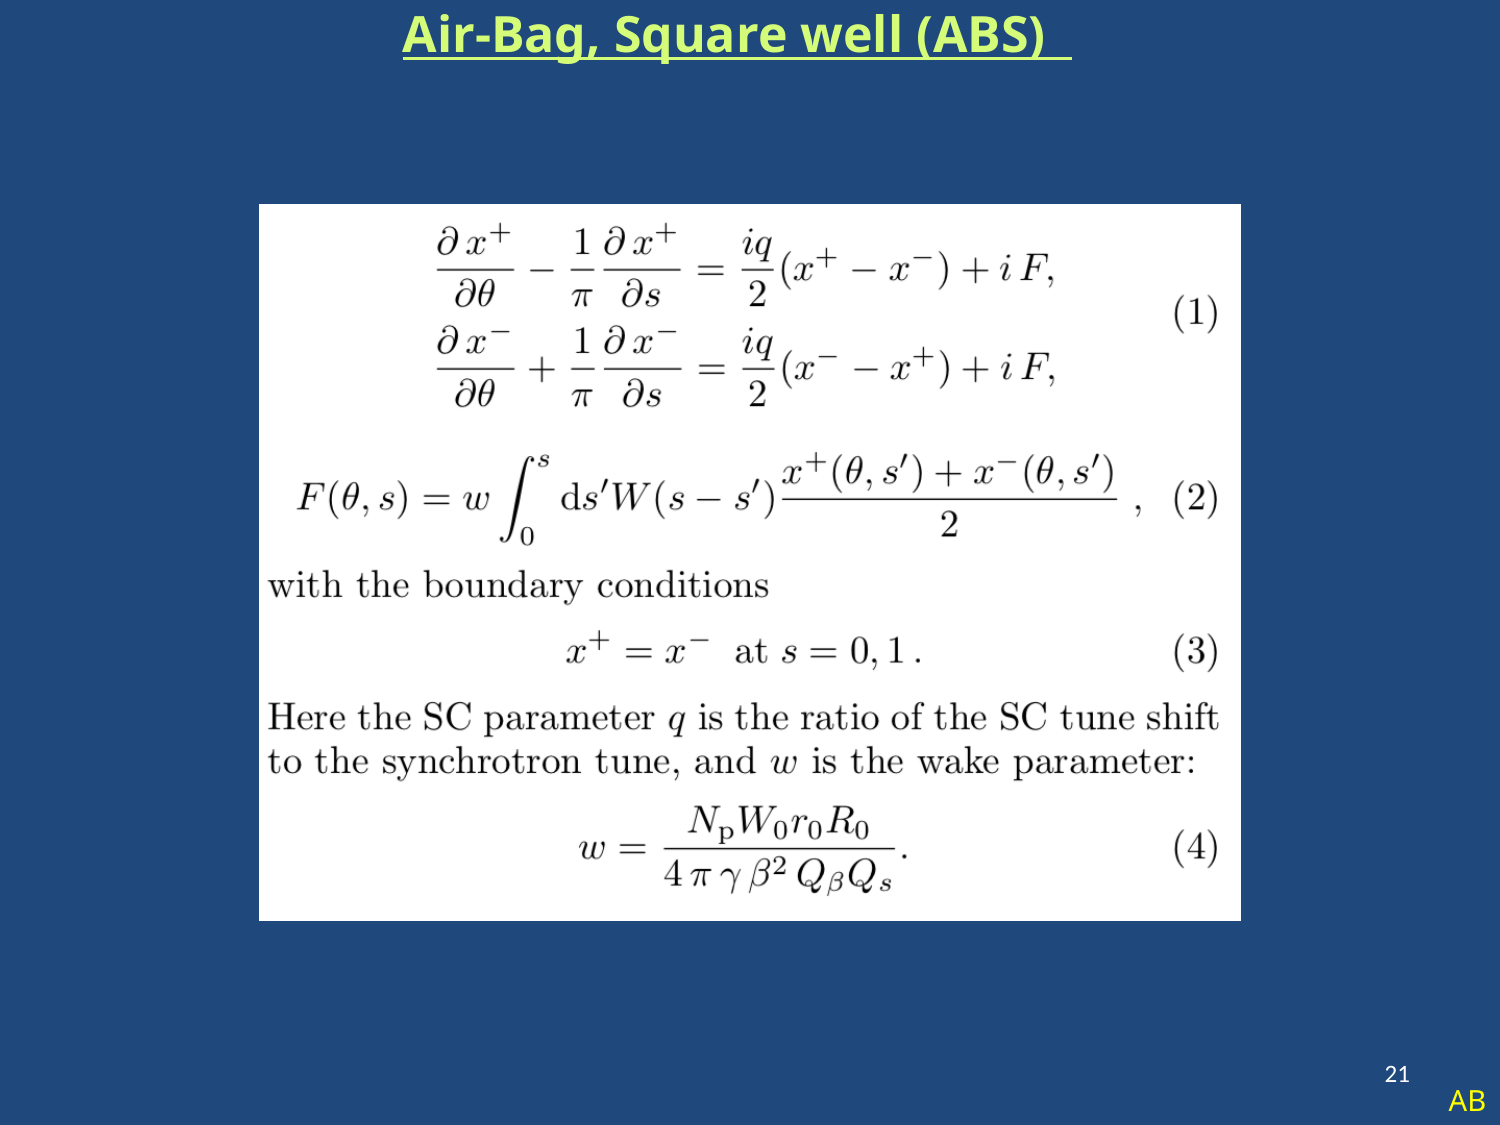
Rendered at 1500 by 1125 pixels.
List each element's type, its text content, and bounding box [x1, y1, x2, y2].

title Air-Bag, Square well (ABS) [62, 1, 1413, 65]
picture [259, 203, 1241, 921]
text_box AB [1433, 1074, 1500, 1125]
slide_number 21 [1074, 1042, 1425, 1103]
